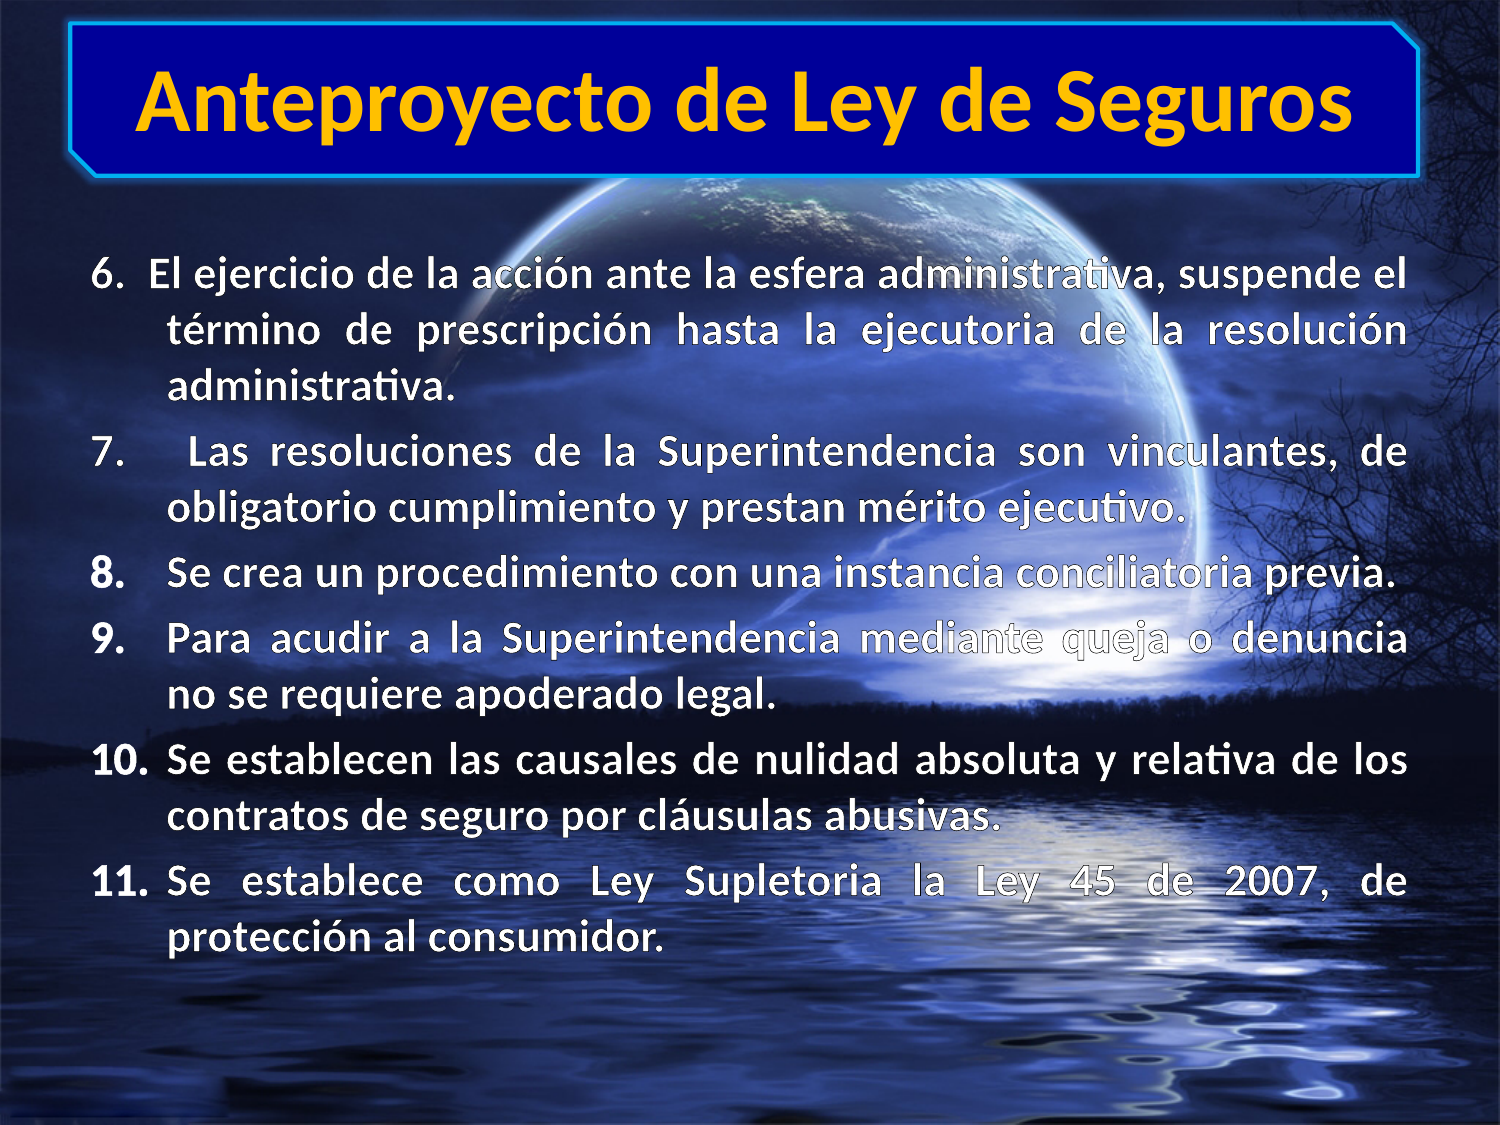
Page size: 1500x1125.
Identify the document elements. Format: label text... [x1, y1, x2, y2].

list 6. El ejercicio de la acción ante la esfera administrativa, suspende el término de prescripción hasta la ejecutoria de la resolución administrativa. 7. Las resoluciones de la Superintendencia son vinculantes, de obligatorio cumplimiento y prestan mérito ejecutivo. Se crea un procedimiento con una instancia conciliatoria previa. Para acudir a la Superintendencia mediante queja o denuncia no se requiere apoderado legal. Se establecen las causales de nulidad absoluta y relativa de los contratos de seguro por cláusulas abusivas. Se establece como Ley Supletoria la Ley 45 de 2007, de protección al consumidor. [75, 234, 1425, 1032]
title Anteproyecto de Ley de Seguros [70, 23, 1421, 166]
picture [0, 0, 1500, 1125]
